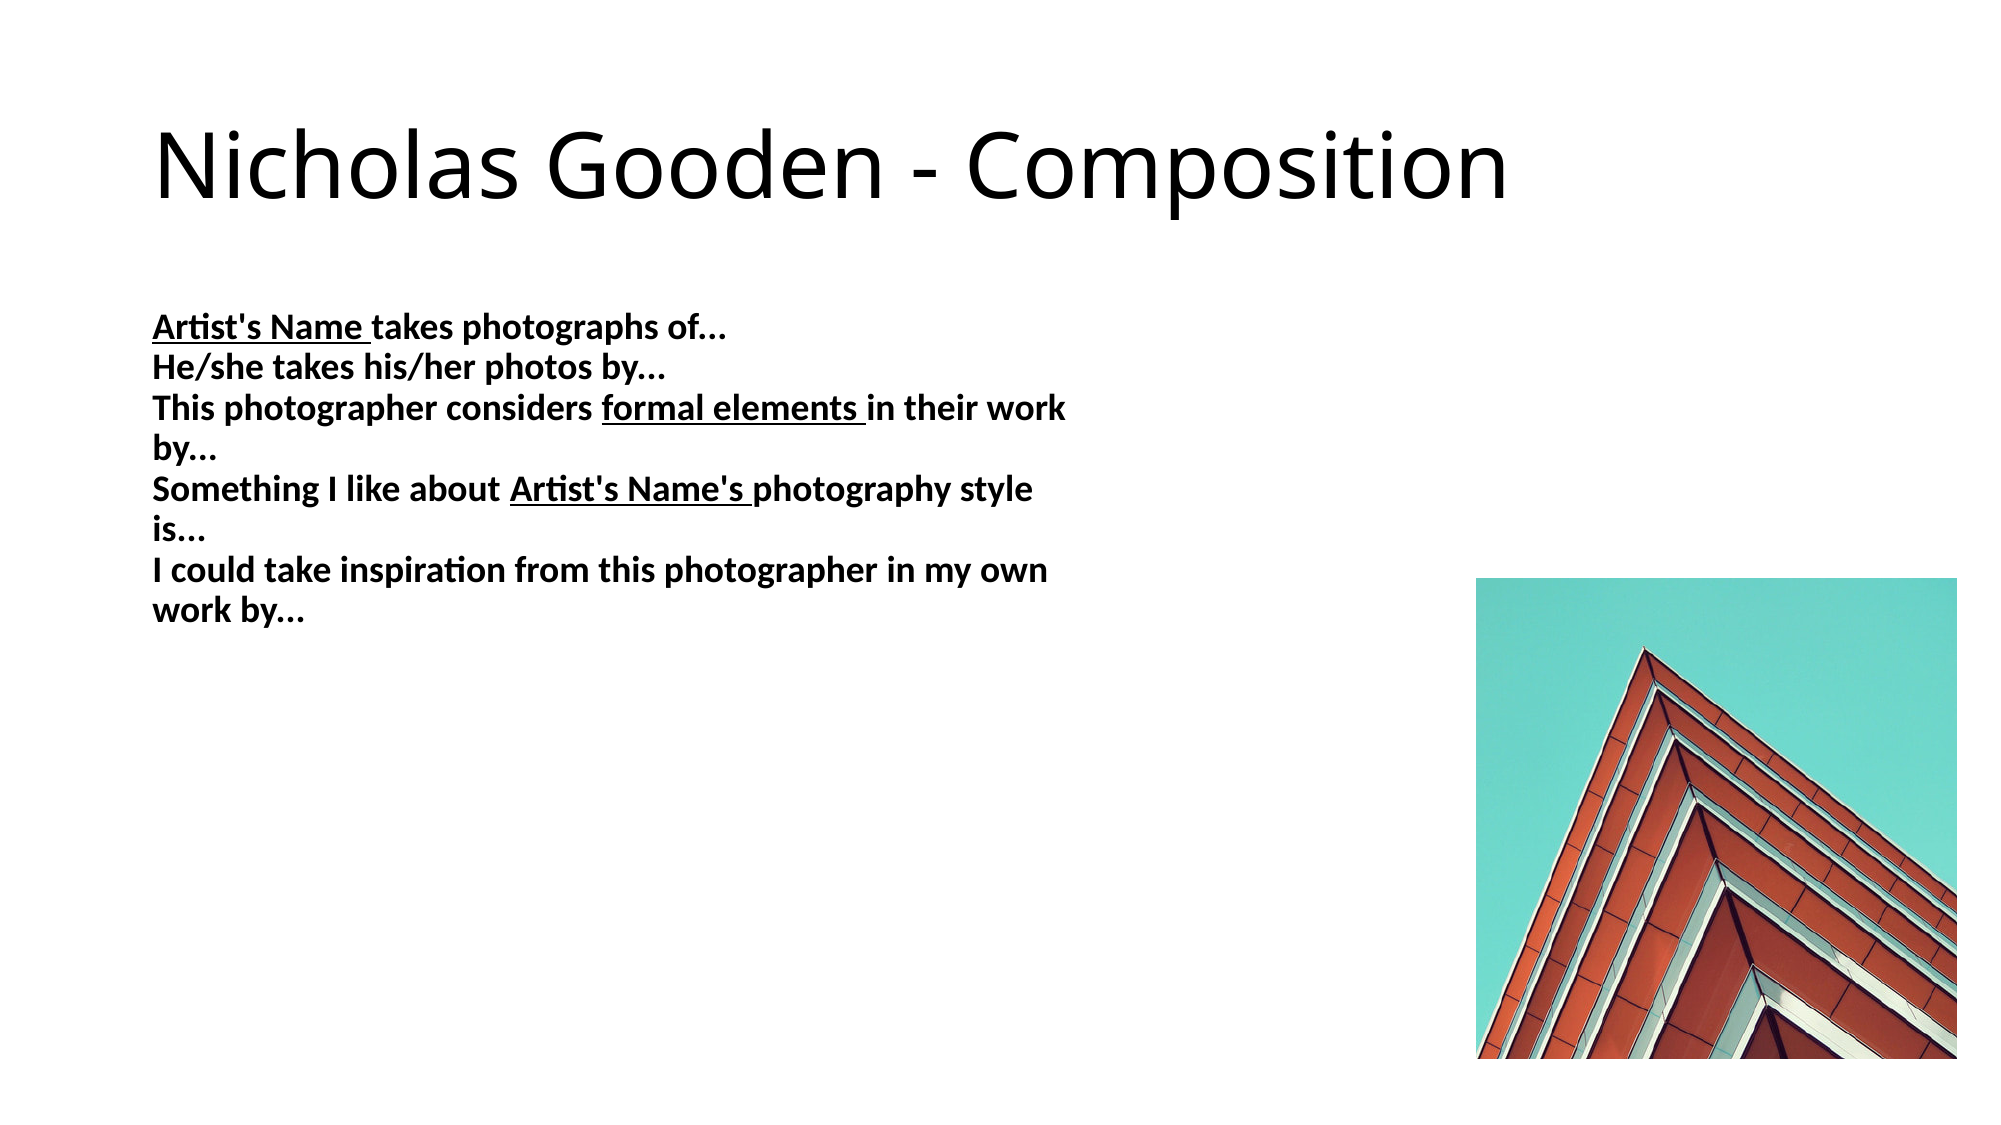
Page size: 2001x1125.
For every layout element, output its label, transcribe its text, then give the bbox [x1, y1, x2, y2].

list Artist's Name takes photographs of... He/she takes his/her photos by... This photographer considers formal elements in their work by... Something I like about Artist's Name's photography style is... I could take inspiration from this photographer in my own work by... [137, 299, 1090, 1014]
title Nicholas Gooden - Composition [137, 59, 1863, 278]
picture [1476, 578, 1957, 1059]
